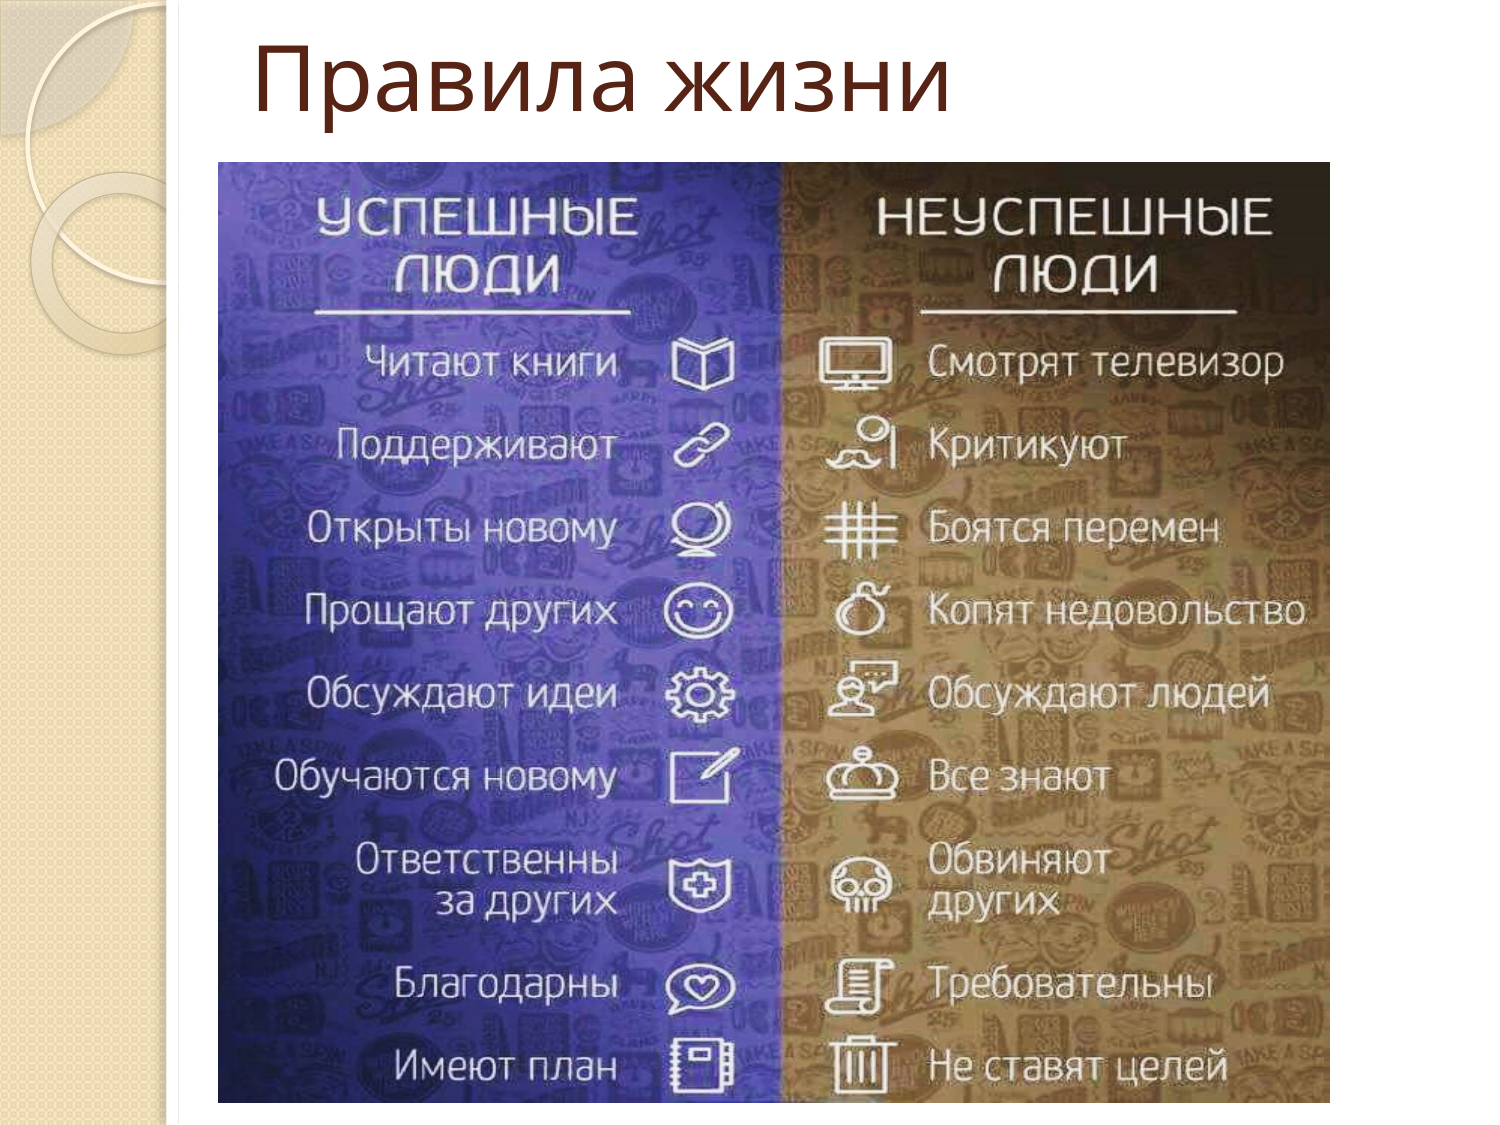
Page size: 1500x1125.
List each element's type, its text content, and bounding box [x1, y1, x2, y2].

title Правила жизни [235, 0, 1466, 149]
picture [218, 162, 1330, 1104]
